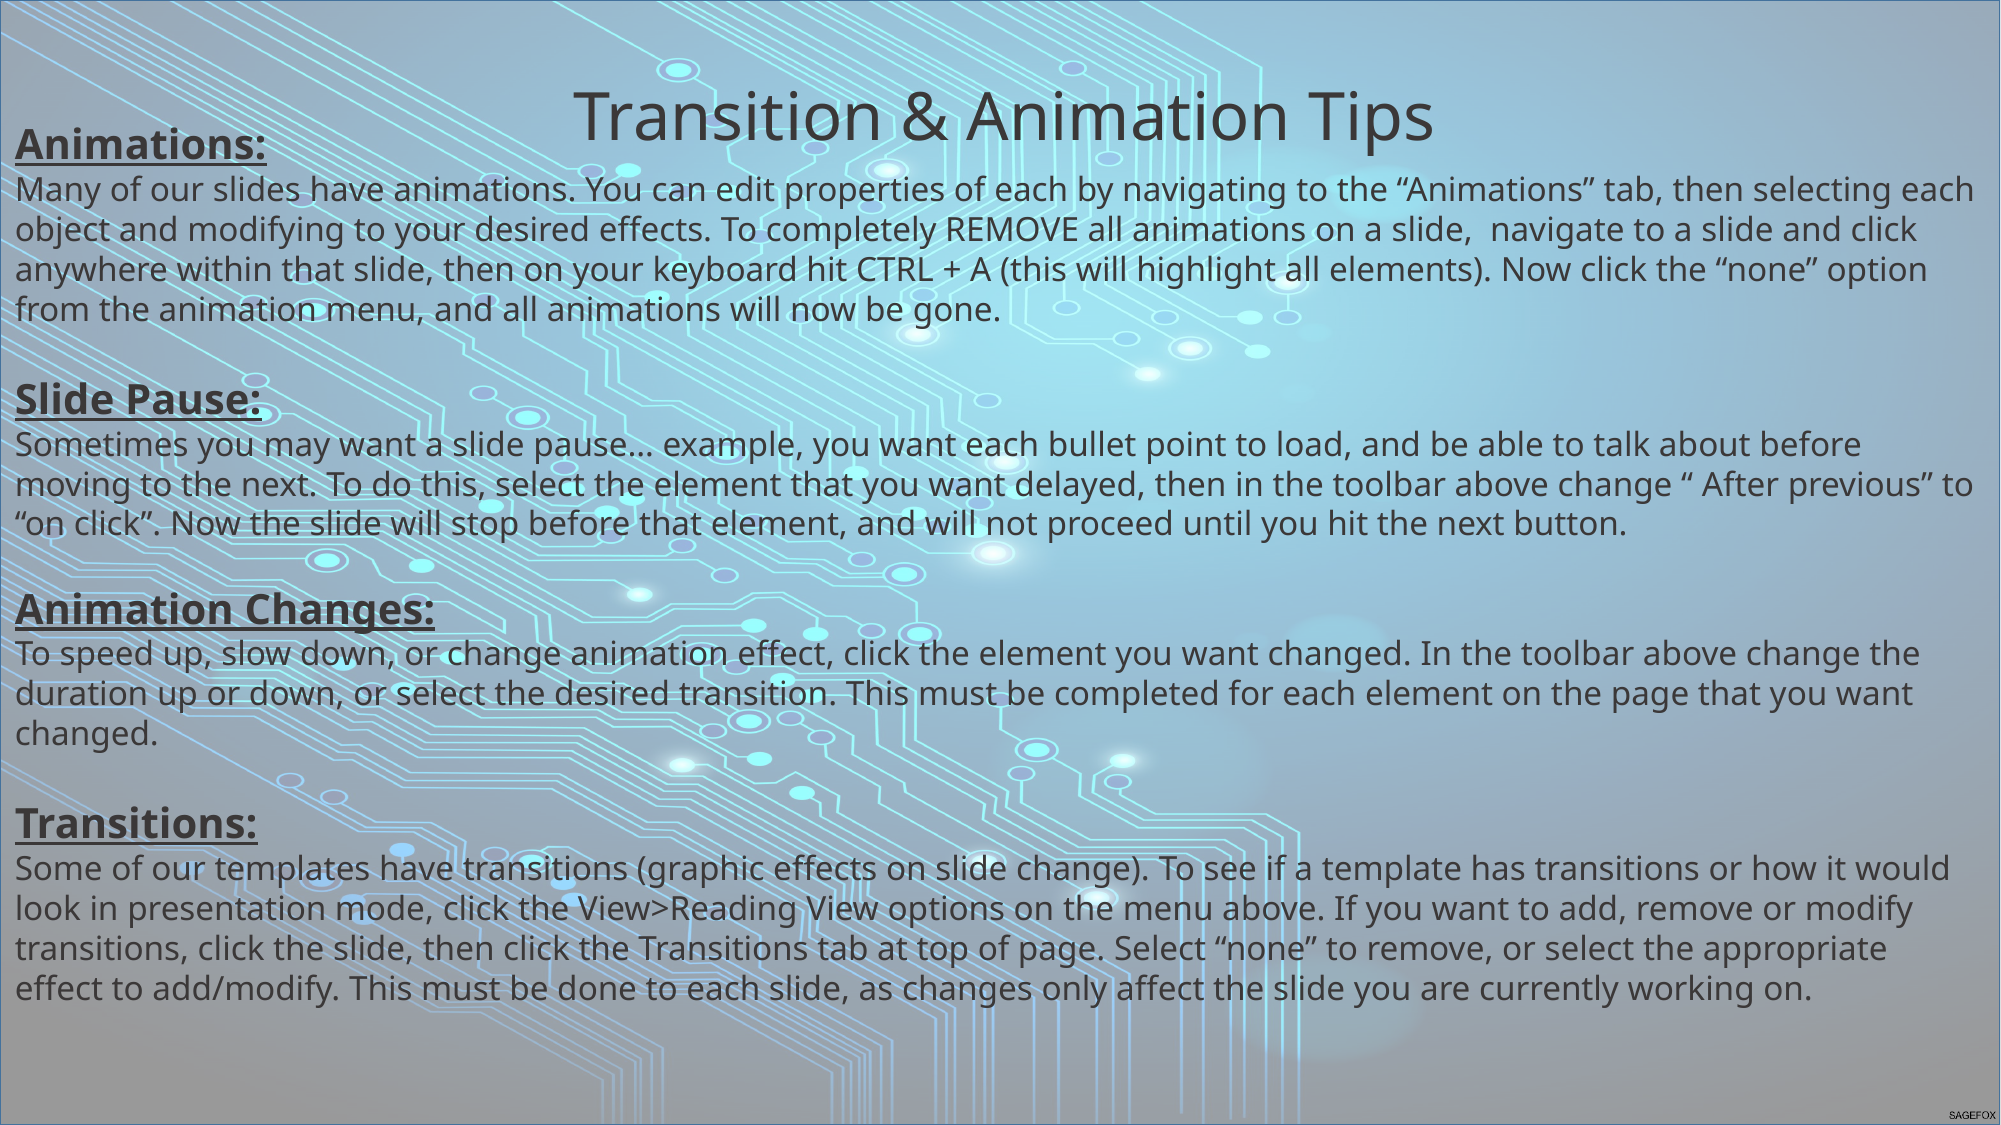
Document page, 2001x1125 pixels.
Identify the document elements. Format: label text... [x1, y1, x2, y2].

title Transition & Animation Tips [477, 59, 1532, 177]
text_box Animations: Many of our slides have animations. You can edit properties of each by navigating to the “Animations” tab, then selecting each object and modifying to your desired effects. To completely REMOVE all animations on a slide, navigate to a slide and click anywhere within that slide, then on your keyboard hit CTRL + A (this will highlight all elements). Now click the “none” option from the animation menu, and all animations will now be gone. Slide Pause: Sometimes you may want a slide pause… example, you want each bullet point to load, and be able to talk about before moving to the next. To do this, select the element that you want delayed, then in the toolbar above change “ After previous” to “on click”. Now the slide will stop before that element, and will not proceed until you hit the next button. Animation Changes: To speed up, slow down, or change animation effect, click the element you want changed. In the toolbar above change the duration up or down, or select the desired transition. This must be completed for each element on the page that you want changed. Transitions: Some of our templates have transitions (graphic effects on slide change). To see if a template has transitions or how it would look in presentation mode, click the View>Reading View options on the menu above. If you want to add, remove or modify transitions, click the slide, then click the Transitions tab at top of page. Select “none” to remove, or select the appropriate effect to add/modify. This must be done to each slide, as changes only affect the slide you are currently working on. [0, 0, 2000, 1125]
